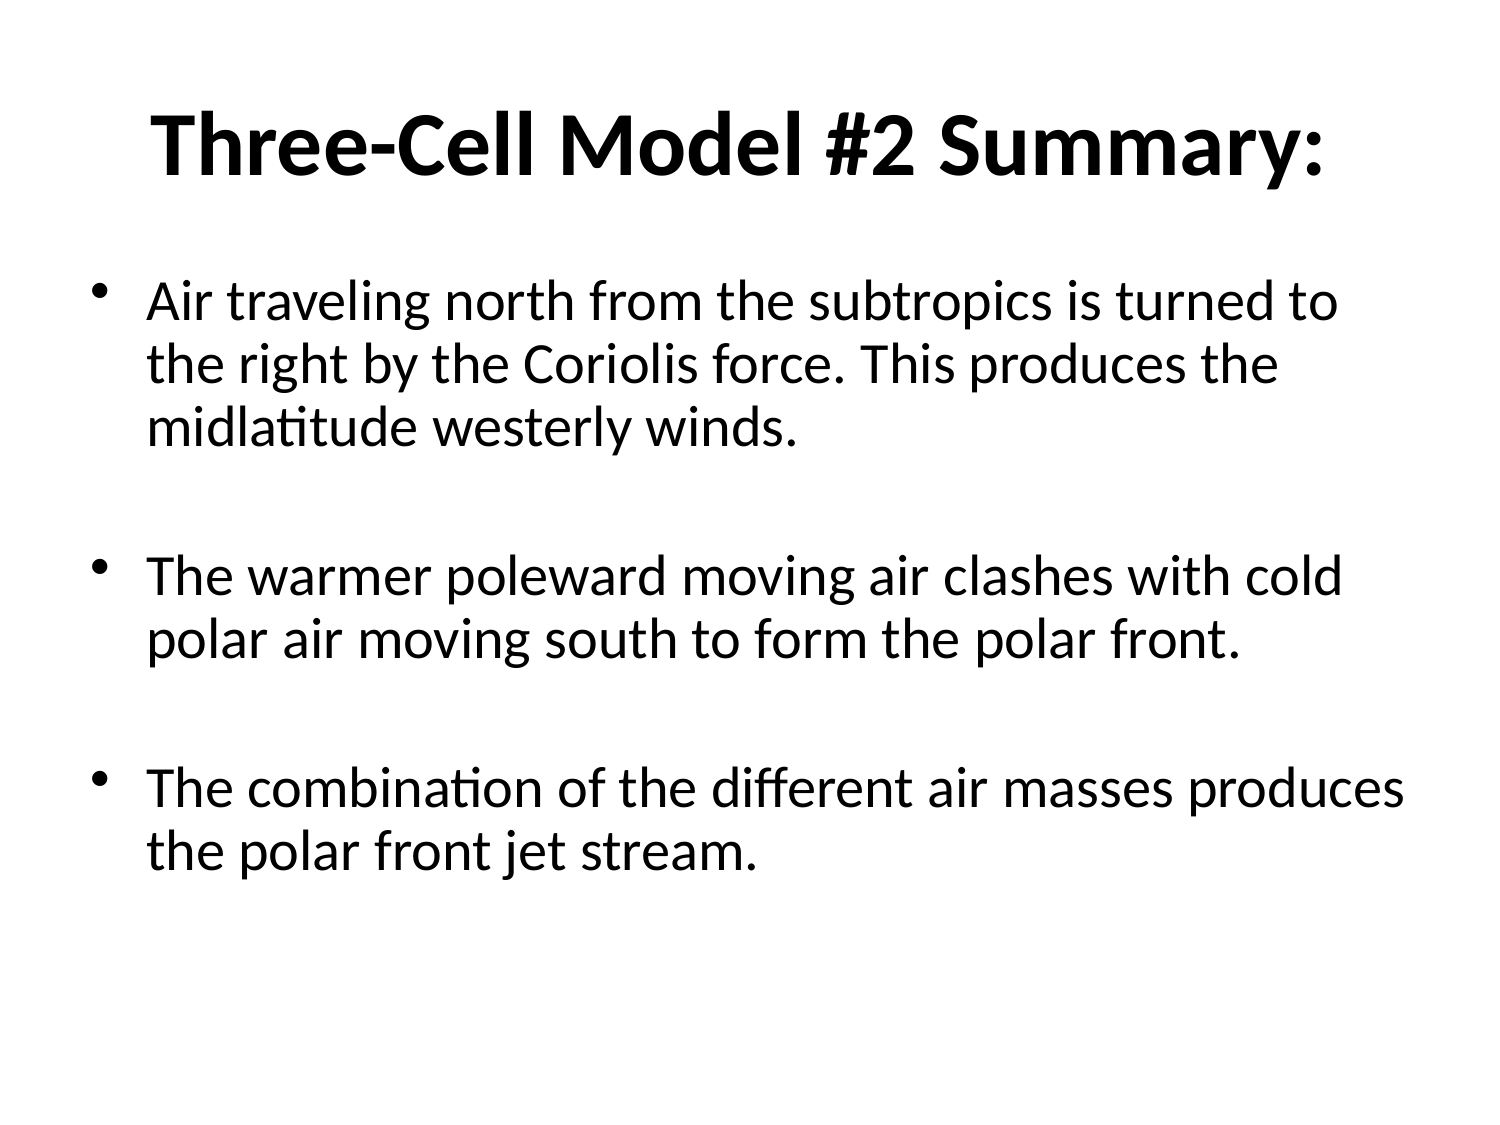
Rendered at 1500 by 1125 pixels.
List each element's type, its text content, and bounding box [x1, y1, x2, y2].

title Three-Cell Model #2 Summary: [74, 44, 1426, 233]
list Air traveling north from the subtropics is turned to the right by the Coriolis force. This produces the midlatitude westerly winds. The warmer poleward moving air clashes with cold polar air moving south to form the polar front. The combination of the different air masses produces the polar front jet stream. [74, 262, 1426, 1006]
